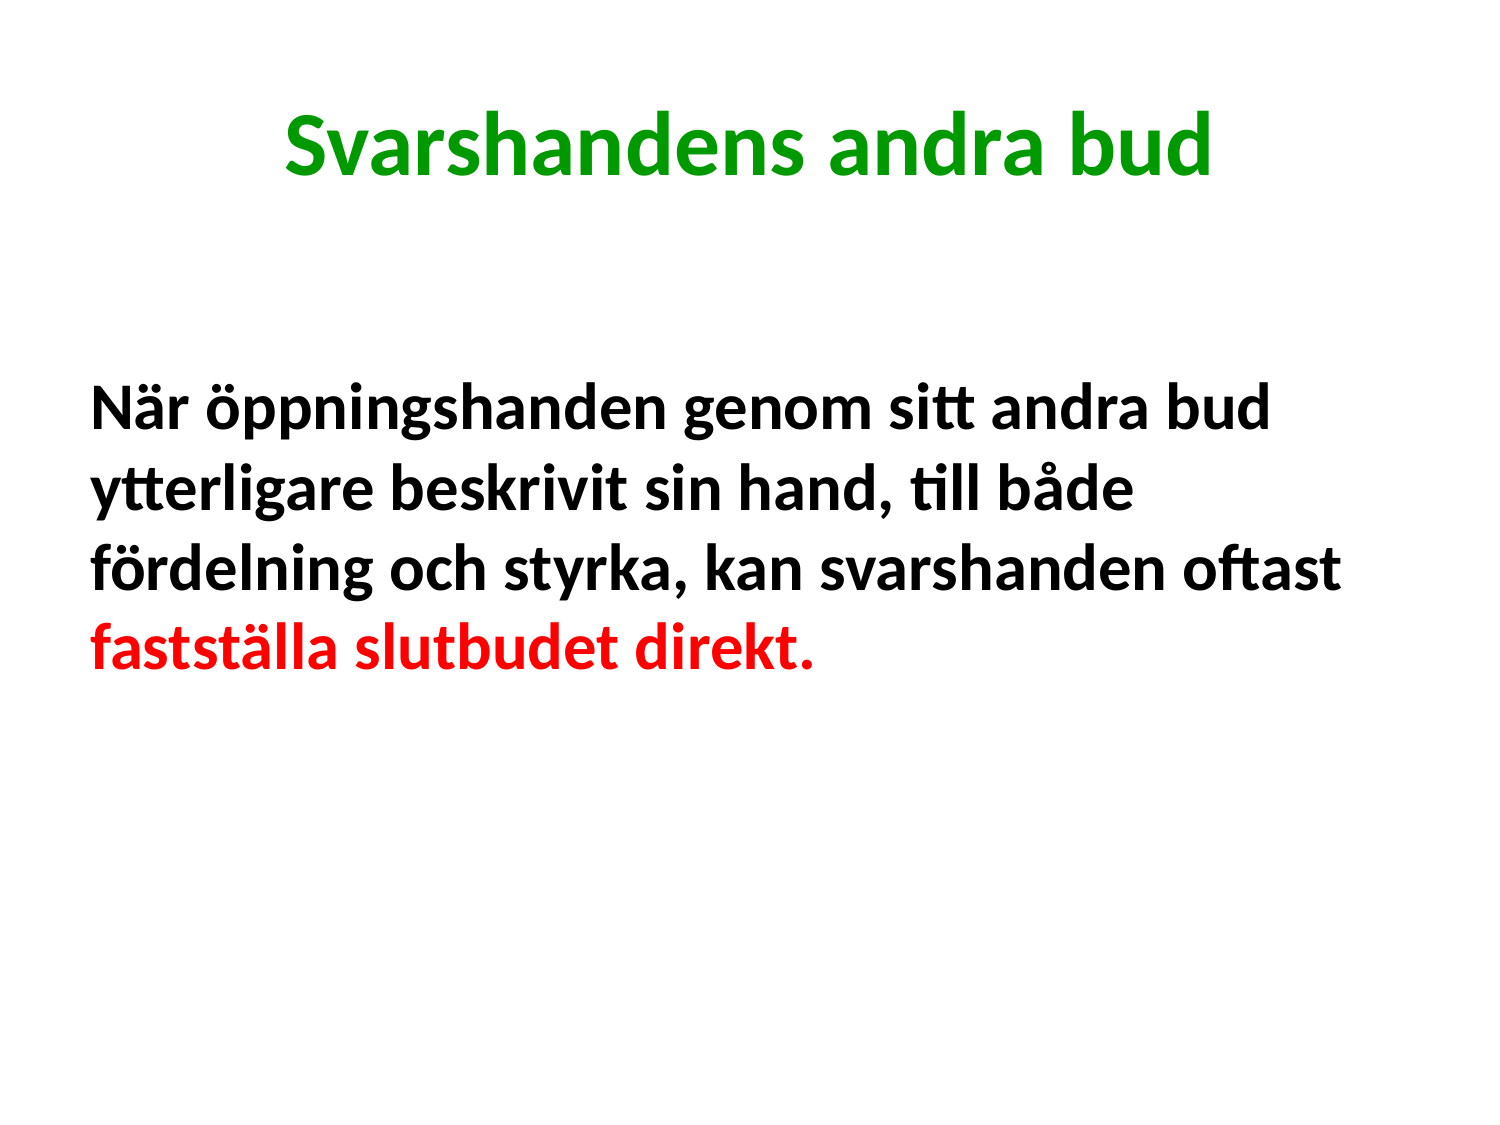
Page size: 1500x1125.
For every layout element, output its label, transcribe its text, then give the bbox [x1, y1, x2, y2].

list När öppningshanden genom sitt andra bud ytterligare beskrivit sin hand, till både fördelning och styrka, kan svarshanden oftast fastställa slutbudet direkt. [75, 262, 1425, 1005]
title Svarshandens andra bud [75, 45, 1425, 233]
